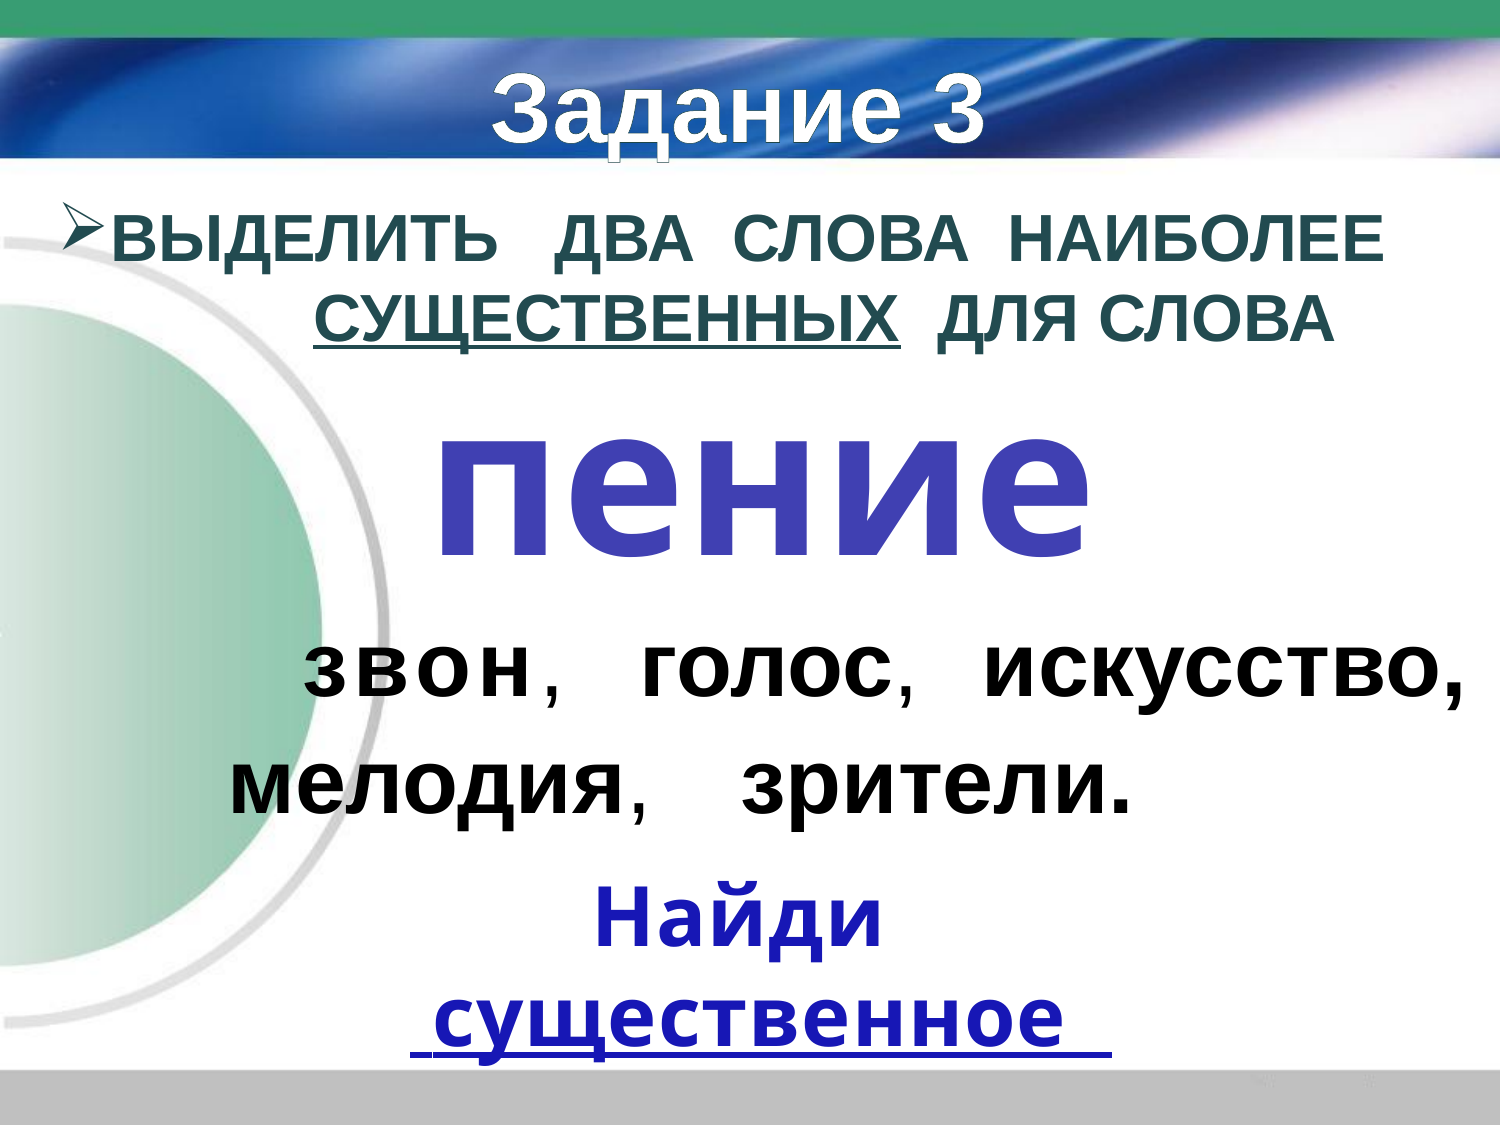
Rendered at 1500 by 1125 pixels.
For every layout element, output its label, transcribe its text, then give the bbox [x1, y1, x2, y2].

text_box искусство, [949, 597, 1500, 723]
text_box Найди существенное [0, 855, 1500, 1071]
text_box мелодия, [128, 714, 656, 840]
picture [0, 0, 1500, 855]
text_box пение [339, 339, 1184, 597]
text_box голос, [550, 597, 949, 714]
picture [0, 1071, 1500, 1125]
text_box ВЫДЕЛИТЬ ДВА СЛОВА НАИБОЛЕЕ СУЩЕСТВЕННЫХ ДЛЯ СЛОВА [35, 187, 1465, 363]
text_box Задание 3 [457, 35, 1020, 170]
text_box звон, [163, 597, 550, 714]
text_box зрители. [656, 714, 1219, 840]
